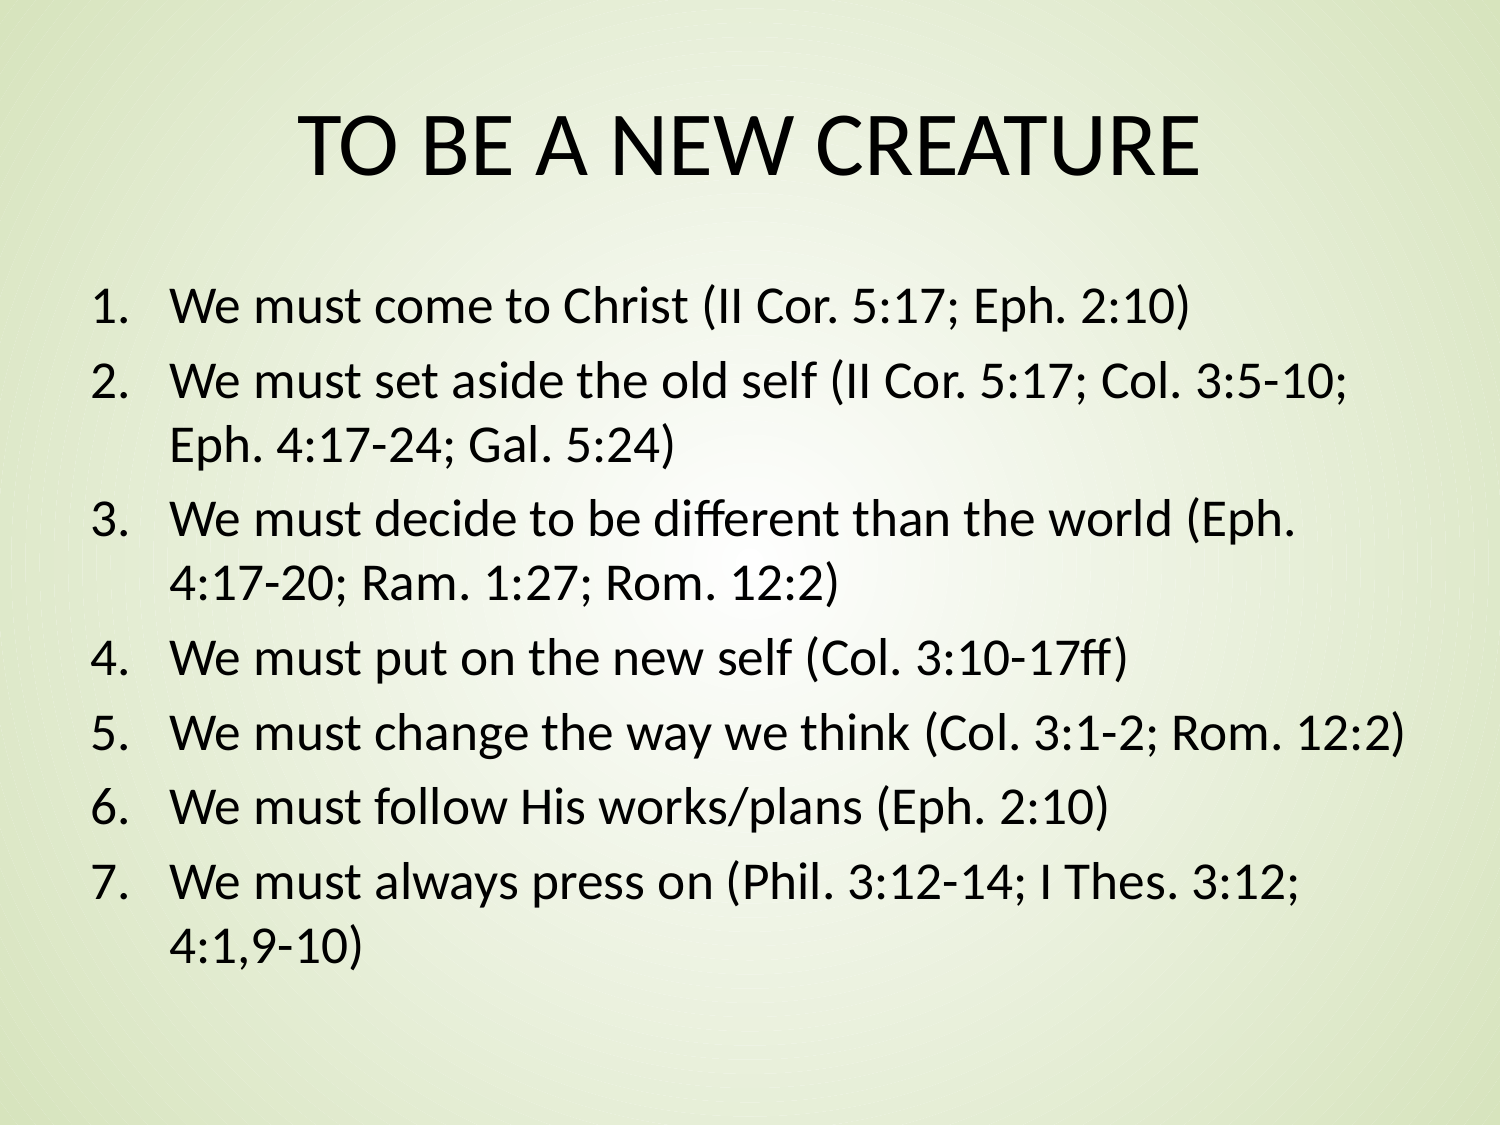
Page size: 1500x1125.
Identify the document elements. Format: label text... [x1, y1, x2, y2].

title TO BE A NEW CREATURE [75, 45, 1425, 233]
list We must come to Christ (II Cor. 5:17; Eph. 2:10) We must set aside the old self (II Cor. 5:17; Col. 3:5-10; Eph. 4:17-24; Gal. 5:24) We must decide to be different than the world (Eph. 4:17-20; Ram. 1:27; Rom. 12:2) We must put on the new self (Col. 3:10-17ff) We must change the way we think (Col. 3:1-2; Rom. 12:2) We must follow His works/plans (Eph. 2:10) We must always press on (Phil. 3:12-14; I Thes. 3:12; 4:1,9-10) [75, 262, 1425, 1005]
